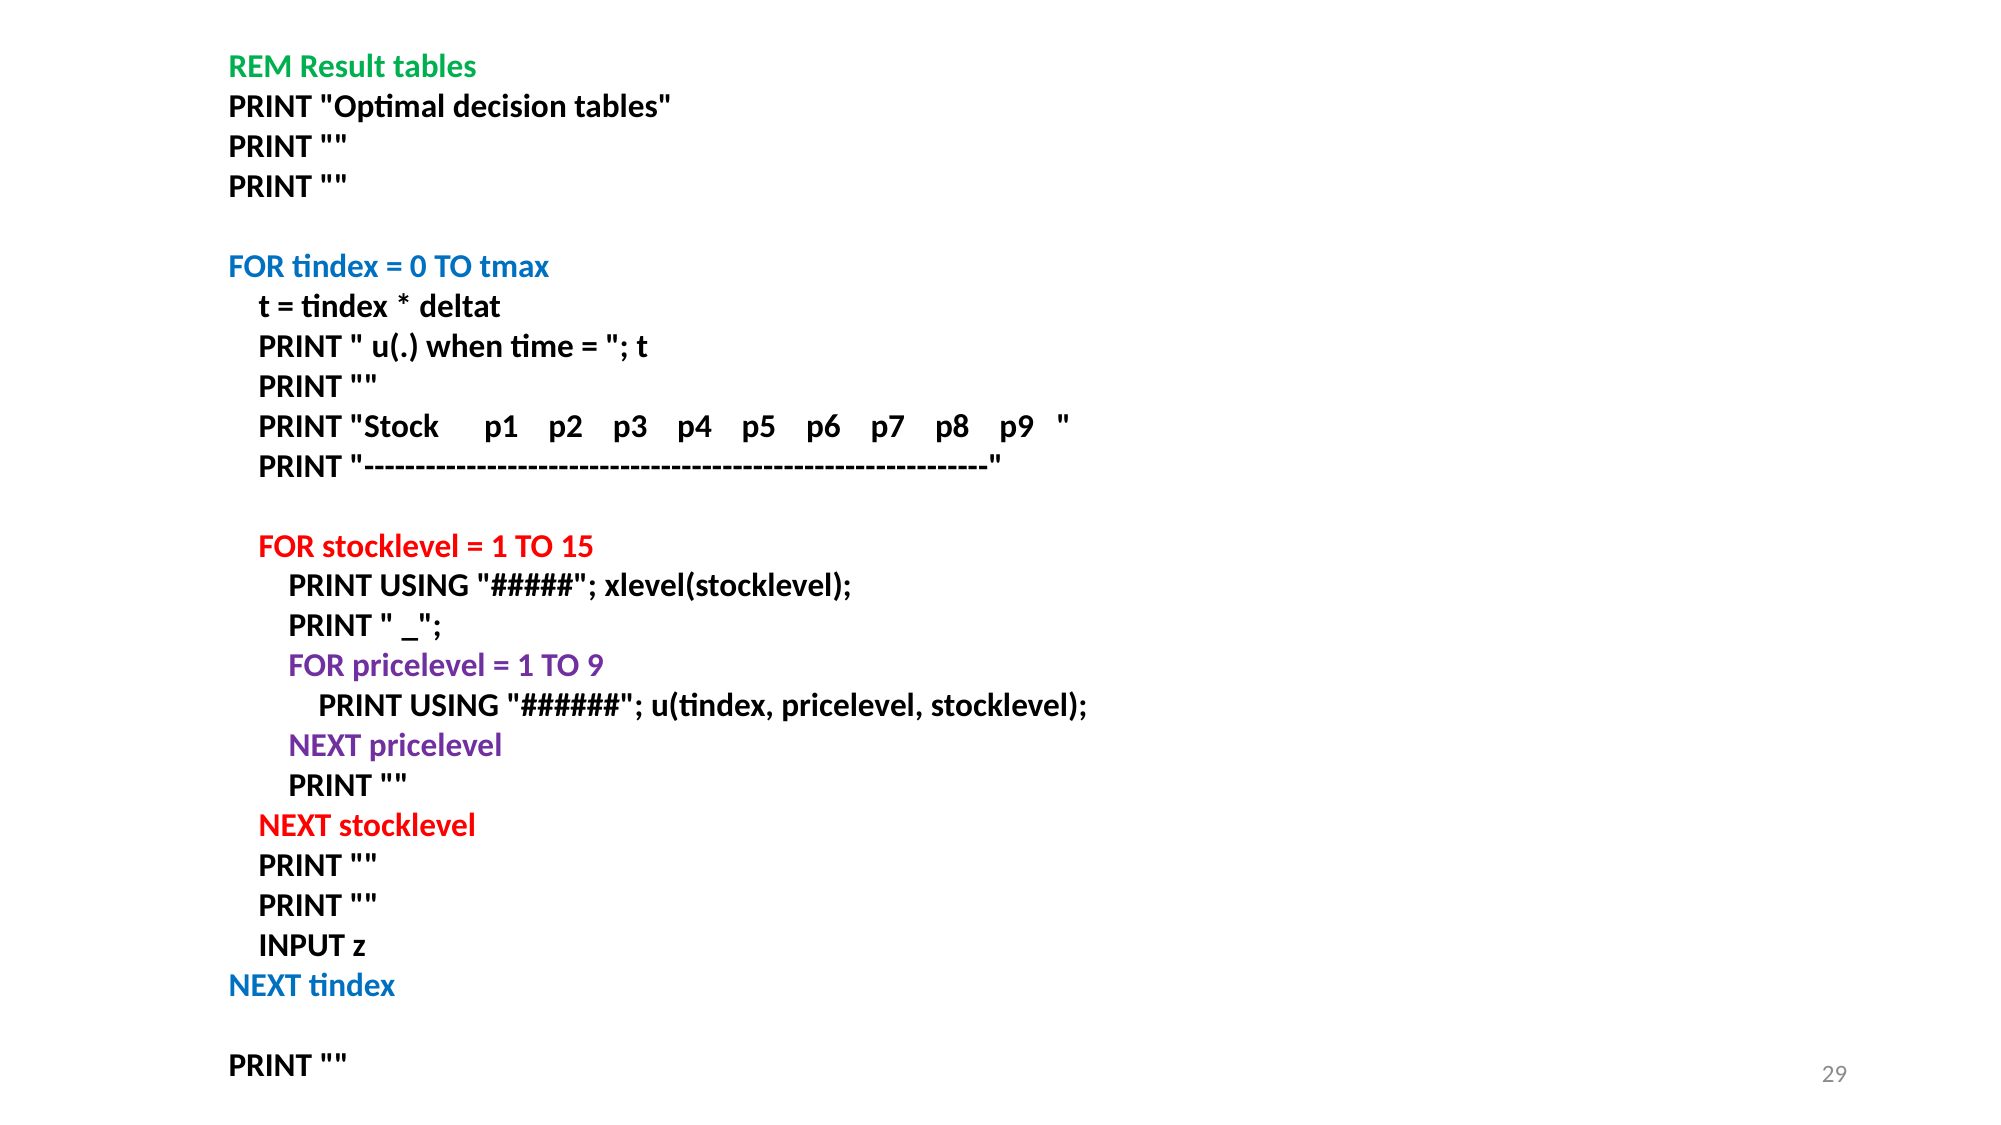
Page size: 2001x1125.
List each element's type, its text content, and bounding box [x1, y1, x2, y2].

slide_number 29 [1412, 1042, 1863, 1103]
text_box REM Result tables PRINT "Optimal decision tables" PRINT "" PRINT "" FOR tindex = 0 TO tmax t = tindex * deltat PRINT " u(.) when time = "; t PRINT "" PRINT "Stock p1 p2 p3 p4 p5 p6 p7 p8 p9 " PRINT "-------------------------------------------------------------" FOR stocklevel = 1 TO 15 PRINT USING "#####"; xlevel(stocklevel); PRINT " _"; FOR pricelevel = 1 TO 9 PRINT USING "######"; u(tindex, pricelevel, stocklevel); NEXT pricelevel PRINT "" NEXT stocklevel PRINT "" PRINT "" INPUT z NEXT tindex PRINT "" [213, 37, 1763, 1090]
